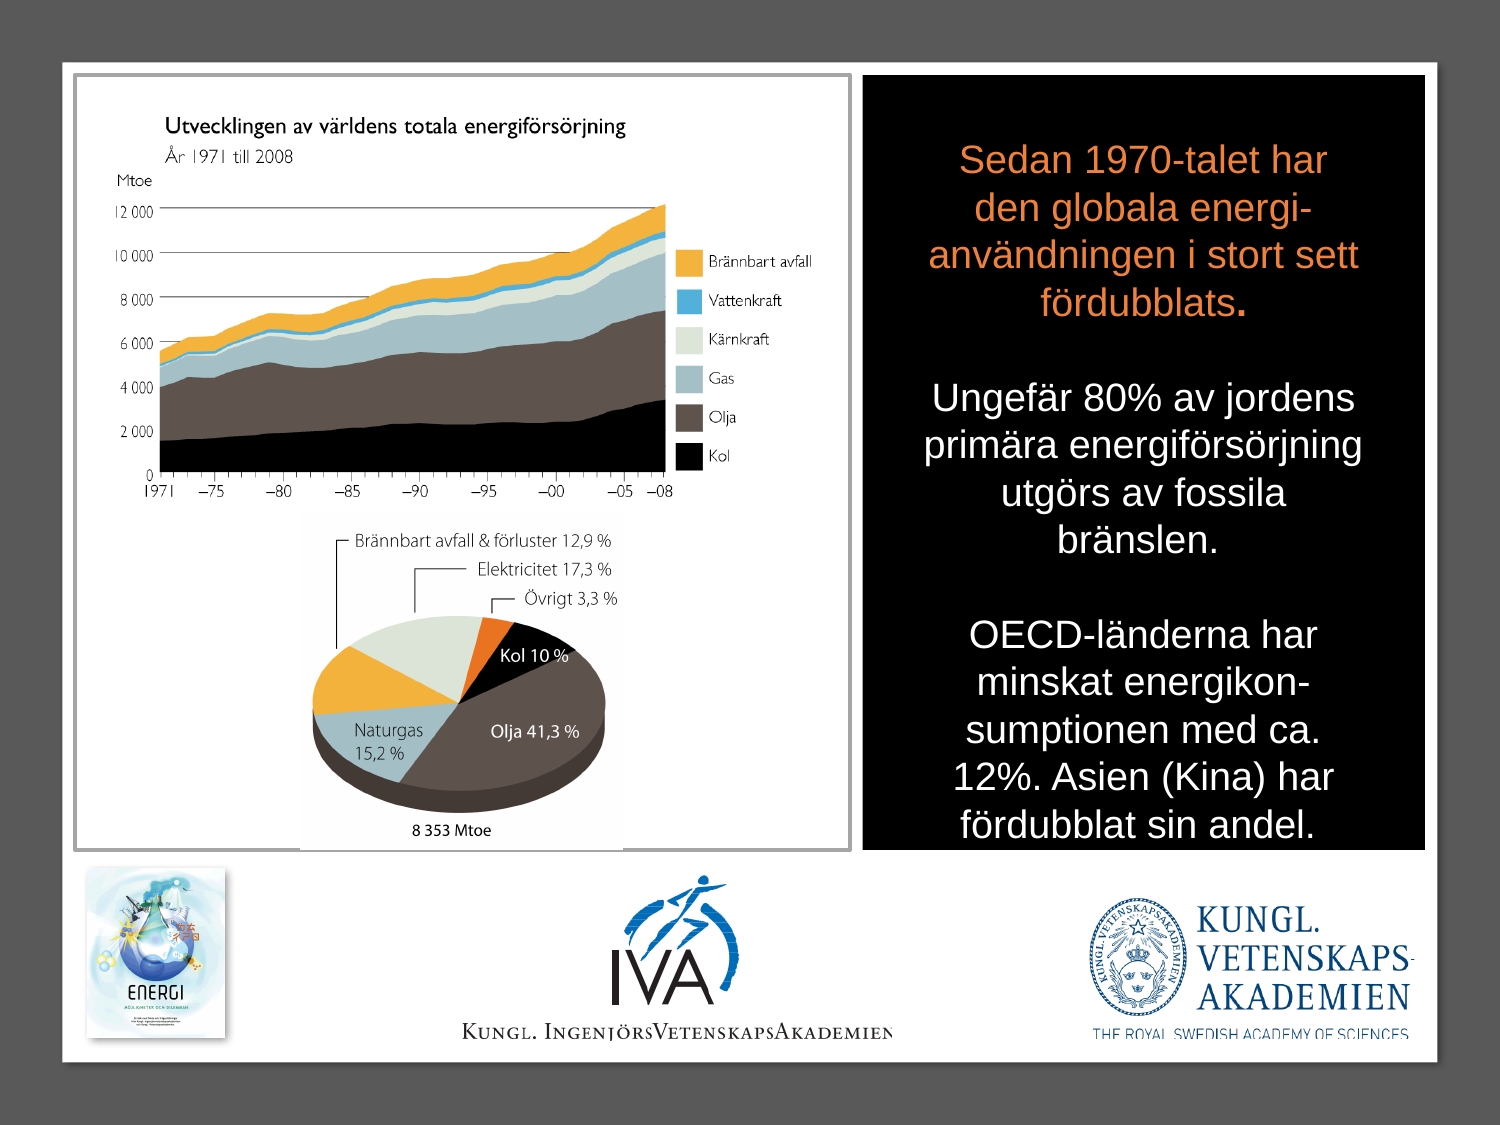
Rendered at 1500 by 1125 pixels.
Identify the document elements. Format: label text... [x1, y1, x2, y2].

text_box [73, 73, 852, 852]
text_box Sedan 1970-talet har den globala energi-användningen i stort sett fördubblats. Ungefär 80% av jordens primära energiförsörjning utgörs av fossila bränslen. OECD-länderna har minskat energikon-sumptionen med ca. 12%. Asien (Kina) har fördubblat sin andel. [860, 73, 1427, 852]
picture [87, 868, 225, 1038]
picture [112, 112, 813, 502]
picture [299, 512, 624, 851]
